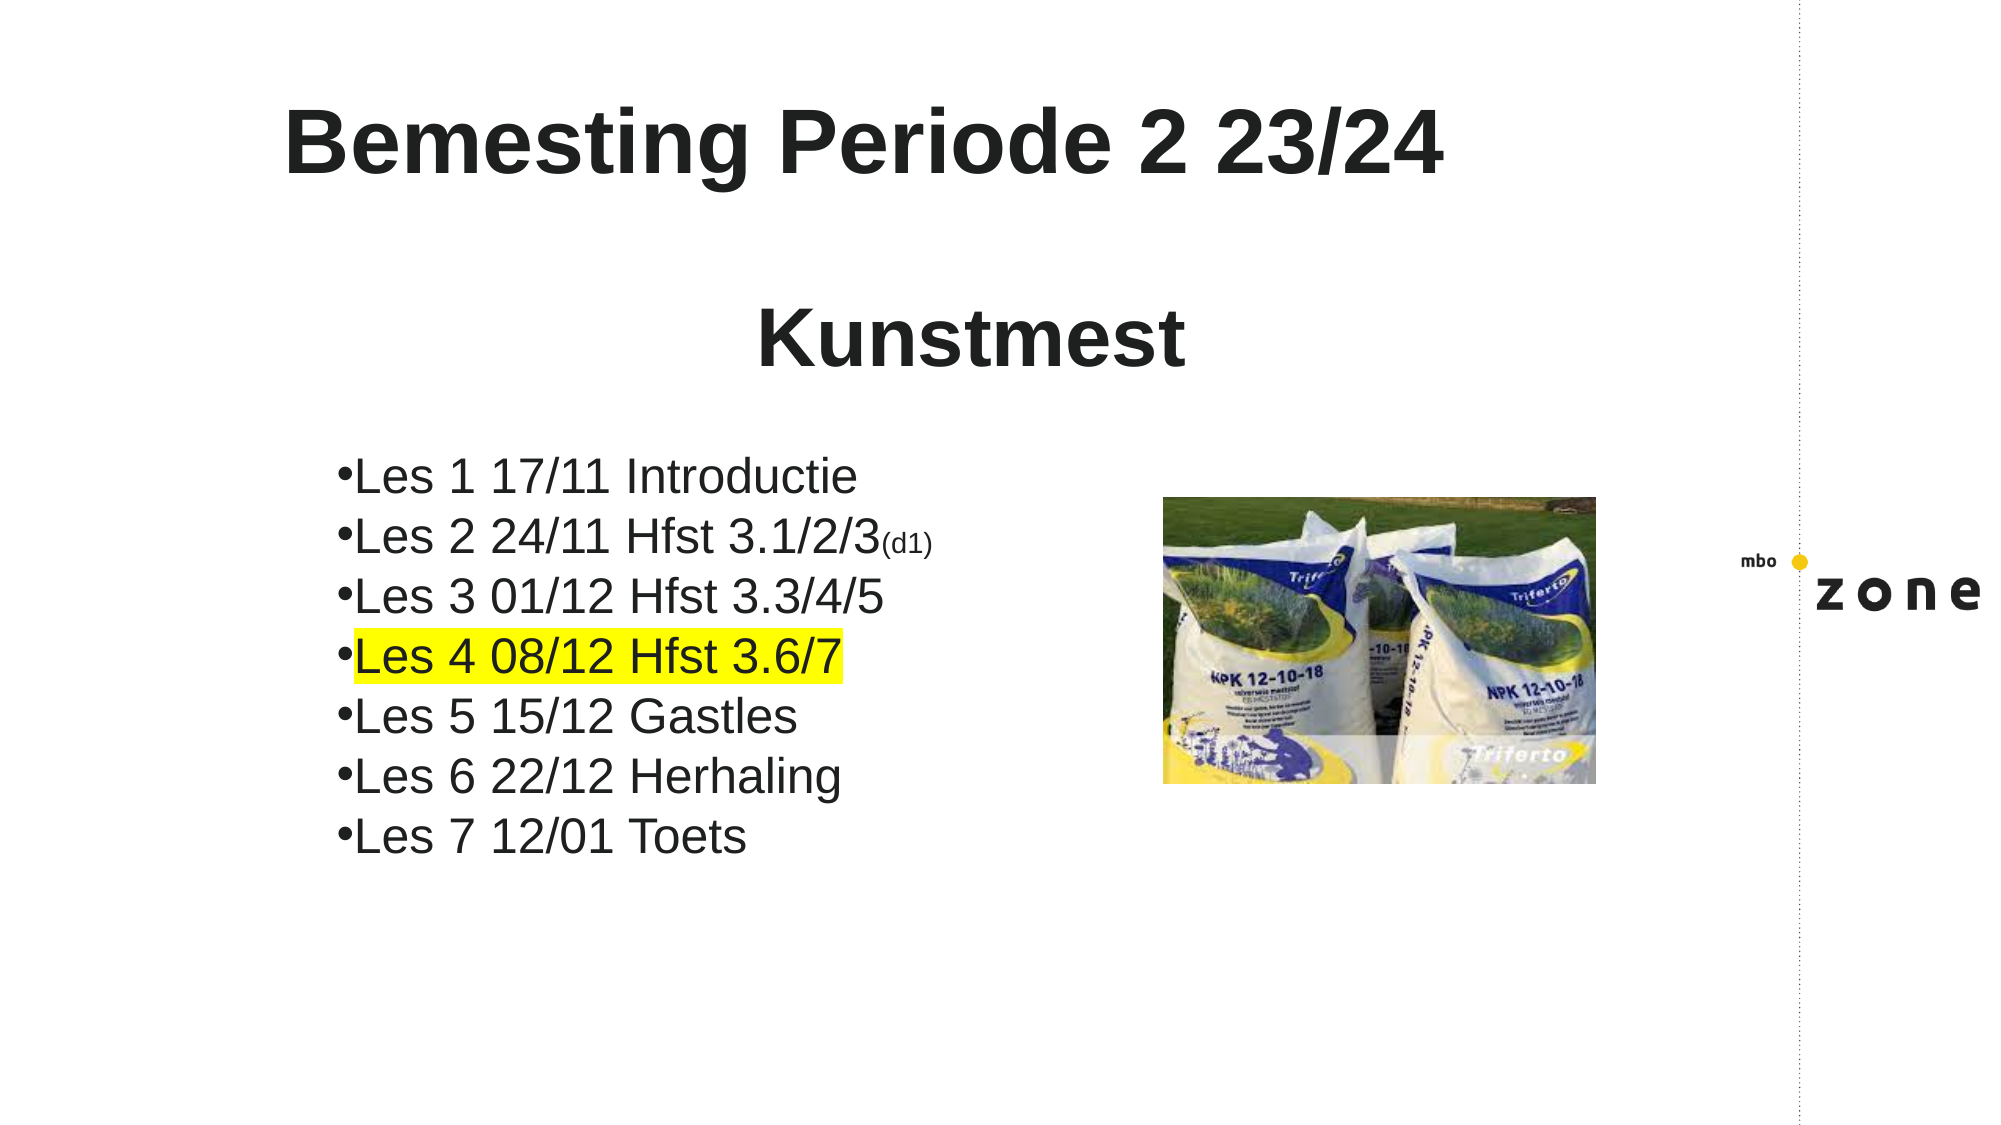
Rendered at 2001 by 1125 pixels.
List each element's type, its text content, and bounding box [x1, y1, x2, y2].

picture [1163, 497, 1596, 784]
list Kunstmest Les 1 17/11 Introductie Les 2 24/11 Hfst 3.1/2/3(d1) Les 3 01/12 Hfst 3.3/4/5 Les 4 08/12 Hfst 3.6/7 Les 5 15/12 Gastles Les 6 22/12 Herhaling Les 7 12/01 Toets [336, 283, 1607, 998]
picture [1596, 0, 2001, 1125]
title Bemesting Periode 2 23/24 [124, 94, 1607, 272]
